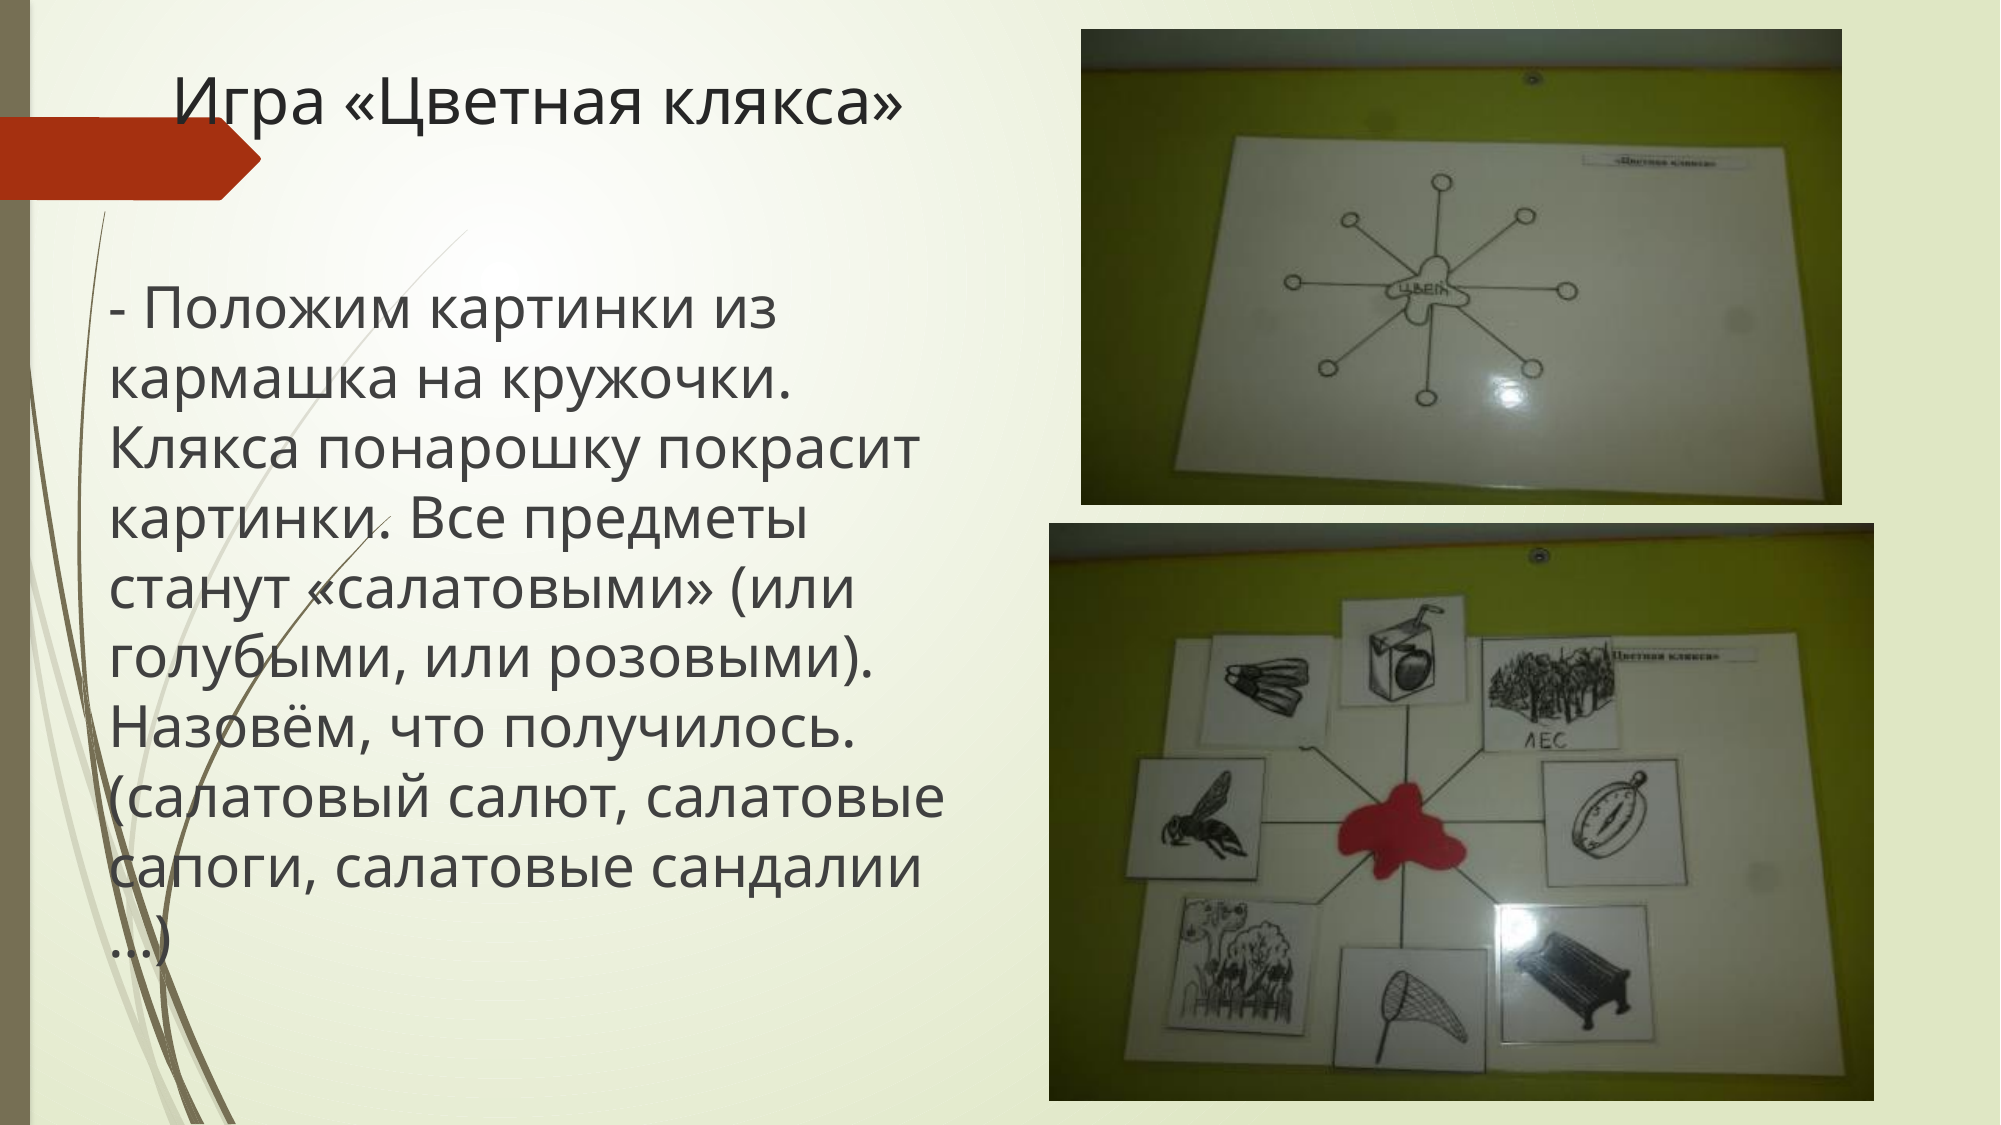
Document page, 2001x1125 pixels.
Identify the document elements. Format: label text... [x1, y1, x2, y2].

title Игра «Цветная клякса» [93, 50, 1000, 195]
list - Положим картинки из кармашка на кружочки. Клякса понарошку покрасит картинки. Все предметы станут «салатовыми» (или голубыми, или розовыми). Назовём, что получилось. (салатовый салют, салатовые сапоги, салатовые сандалии …) [93, 261, 1000, 1073]
picture [1049, 523, 1875, 1101]
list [1081, 29, 1843, 505]
